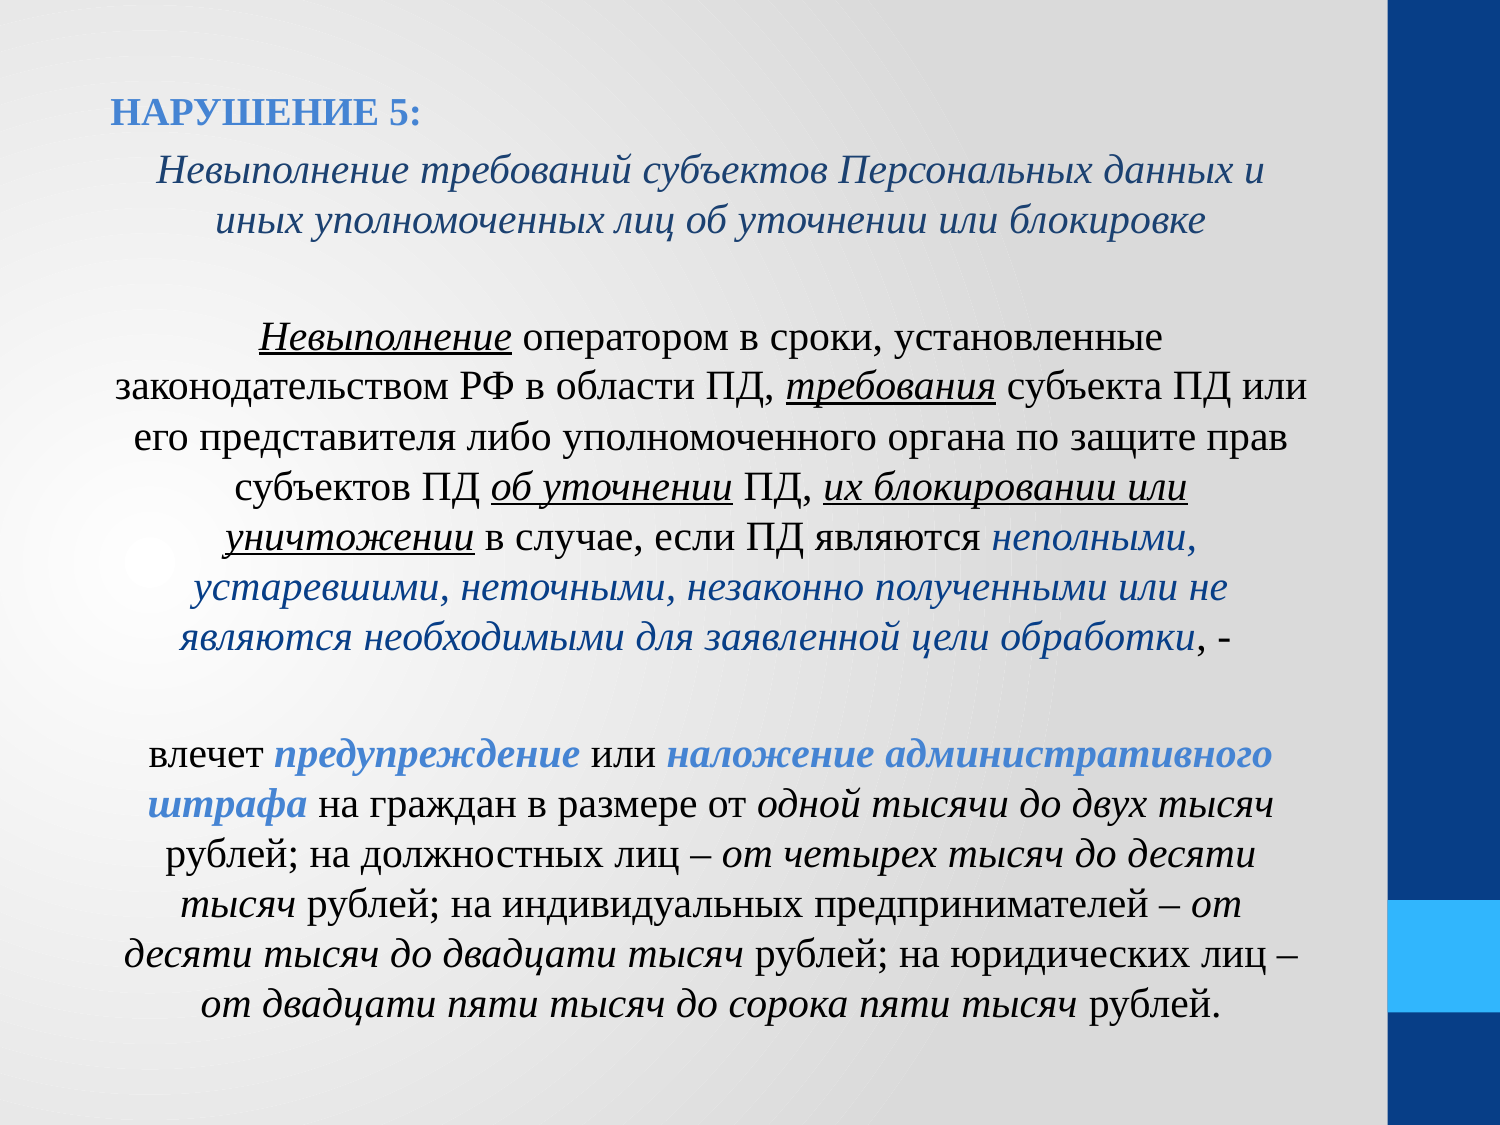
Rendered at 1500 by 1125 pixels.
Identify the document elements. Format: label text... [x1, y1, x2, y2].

list НАРУШЕНИЕ 5: Невыполнение требований субъектов Персональных данных и иных уполномоченных лиц об уточнении или блокировке Невыполнение оператором в сроки, установленные законодательством РФ в области ПД, требования субъекта ПД или его представителя либо уполномоченного органа по защите прав субъектов ПД об уточнении ПД, их блокировании или уничтожении в случае, если ПД являются неполными, устаревшими, неточными, незаконно полученными или не являются необходимыми для заявленной цели обработки, - влечет предупреждение или наложение административного штрафа на граждан в размере от одной тысячи до двух тысяч рублей; на должностных лиц – от четырех тысяч до десяти тысяч рублей; на индивидуальных предпринимателей – от десяти тысяч до двадцати тысяч рублей; на юридических лиц – от двадцати пяти тысяч до сорока пяти тысяч рублей. [76, 78, 1327, 1047]
